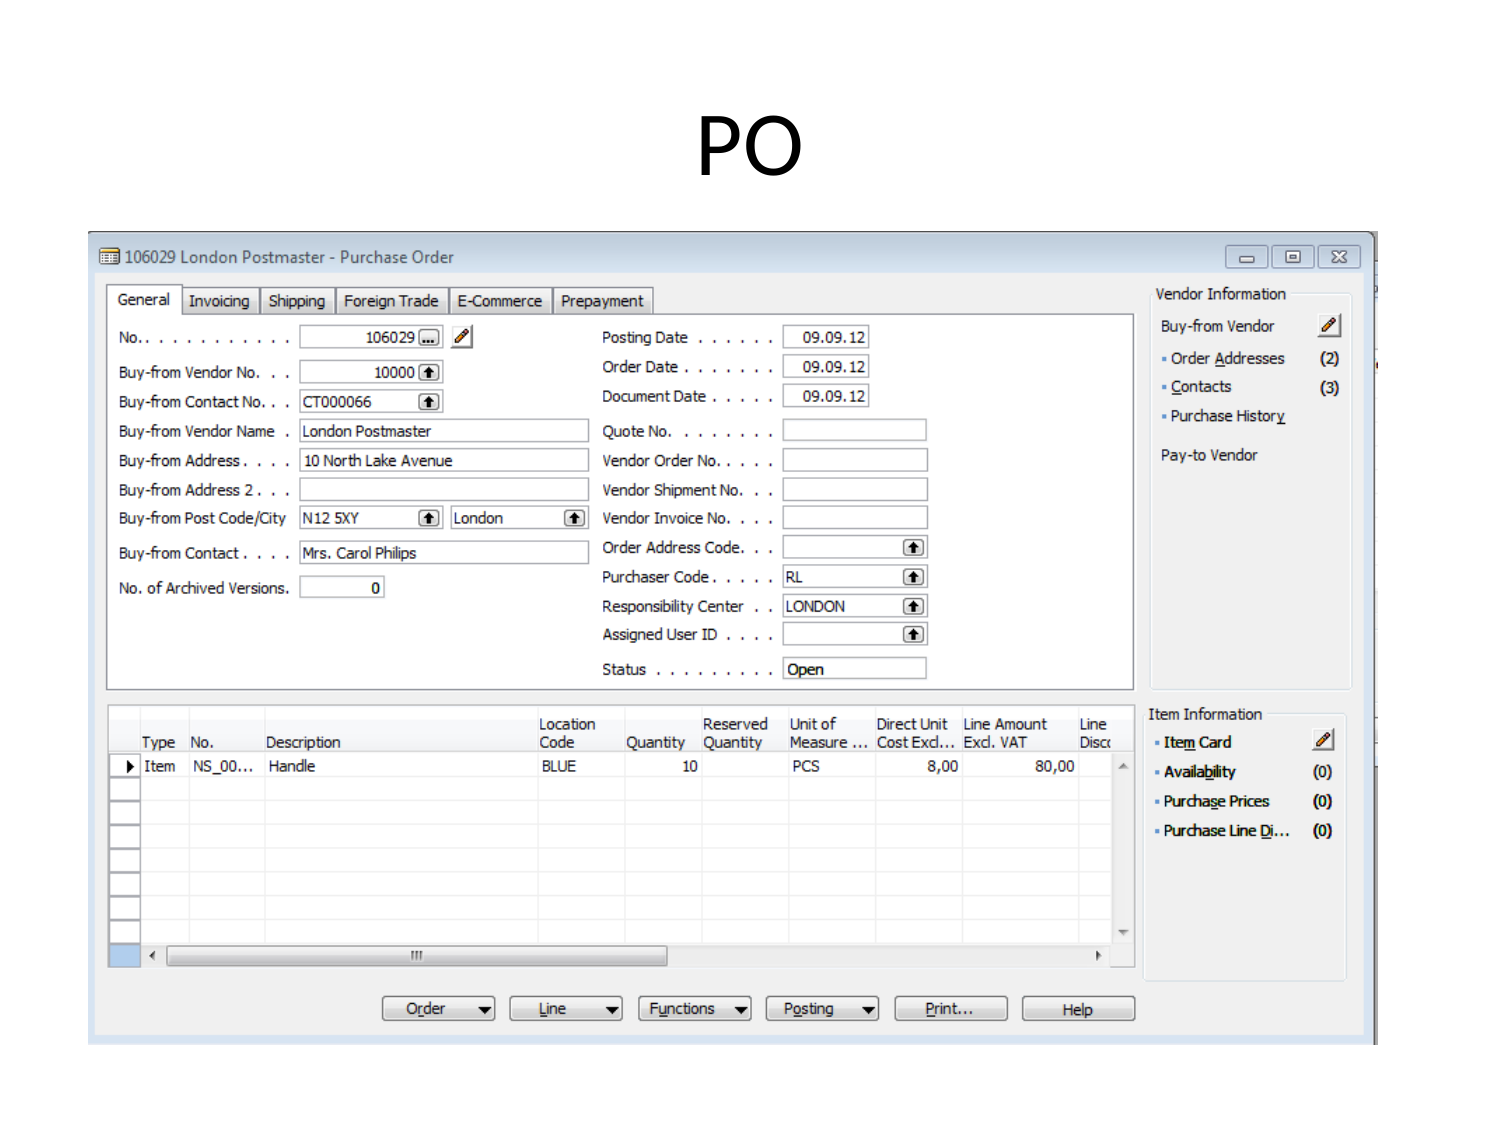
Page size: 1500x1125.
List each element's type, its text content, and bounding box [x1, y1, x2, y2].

picture [88, 231, 1378, 1046]
title PO [75, 45, 1425, 233]
